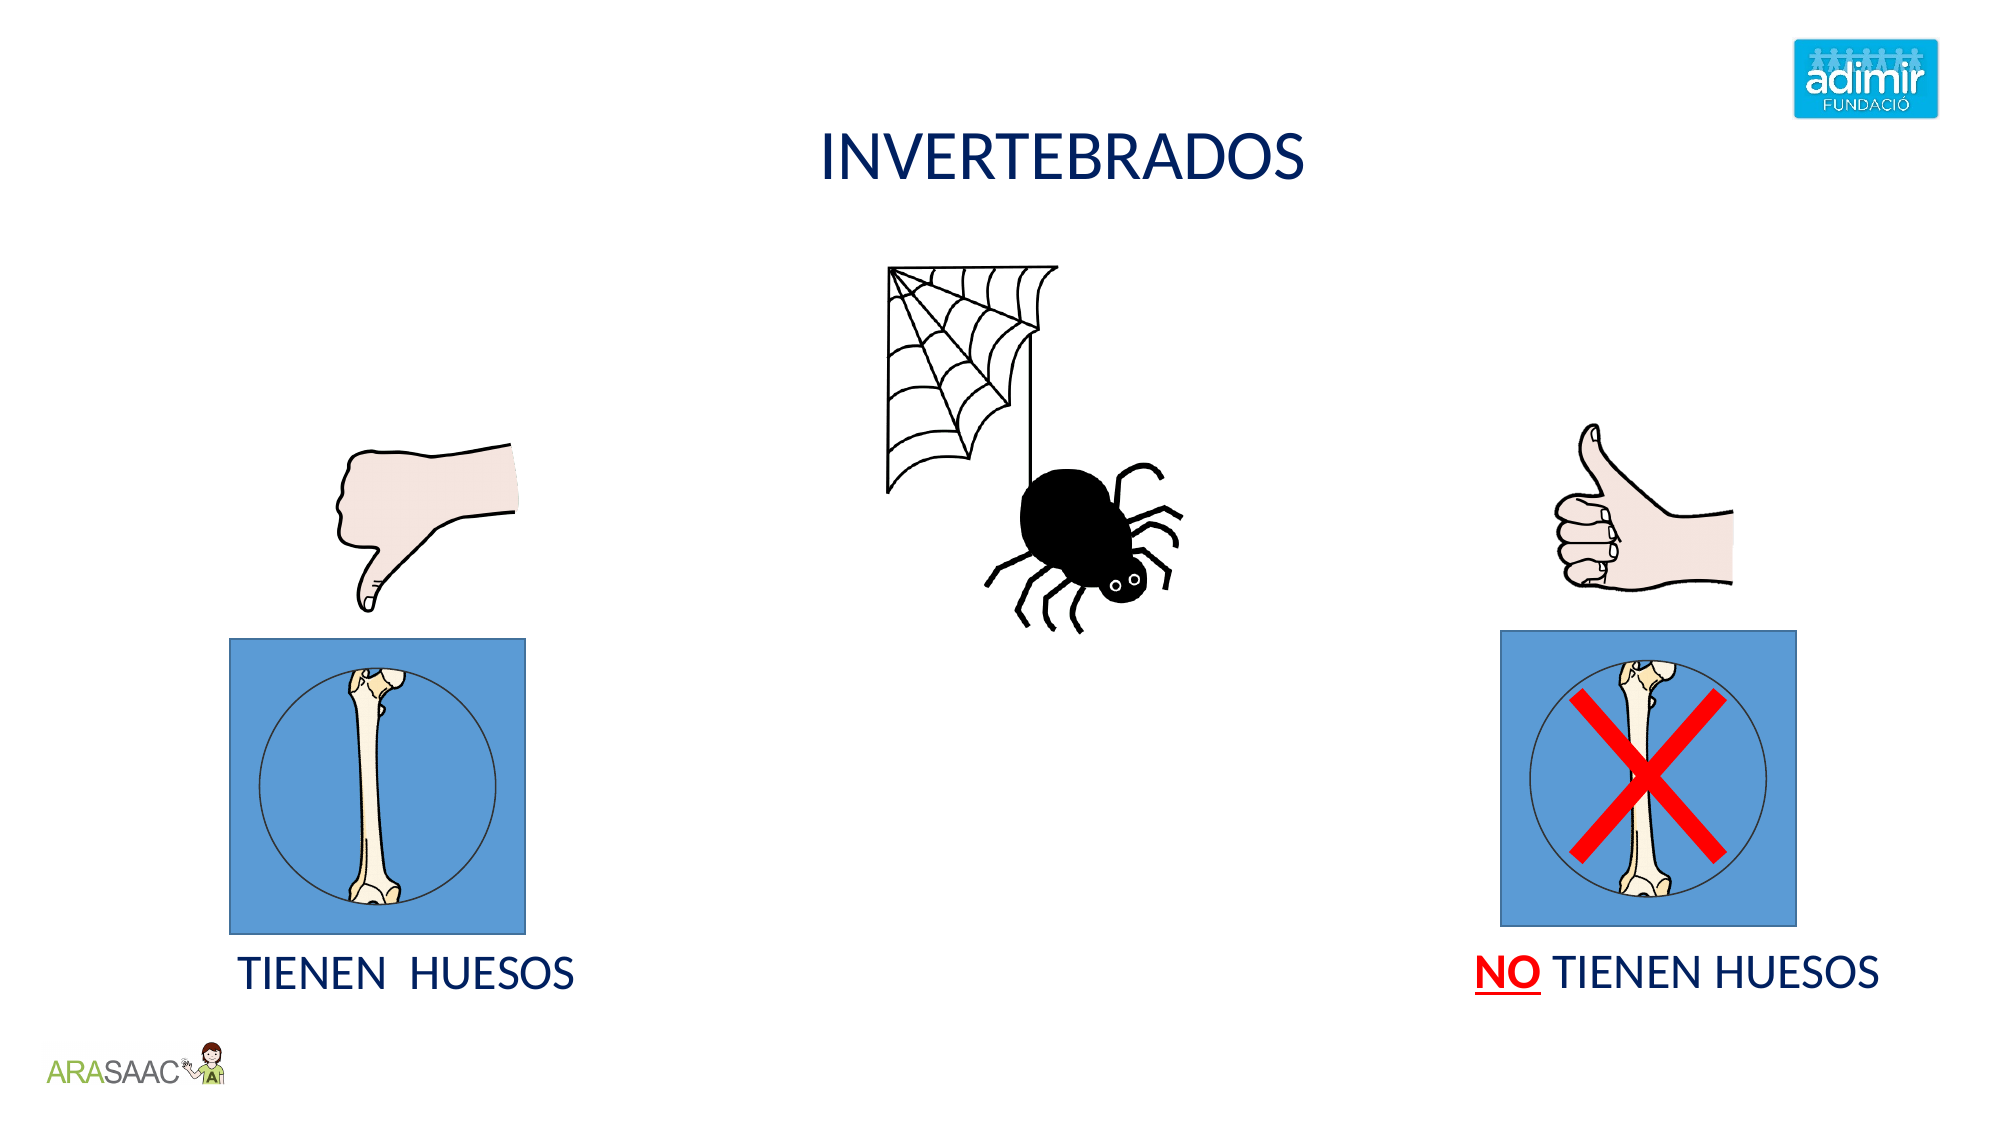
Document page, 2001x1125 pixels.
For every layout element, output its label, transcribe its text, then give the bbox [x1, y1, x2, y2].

text_box NO TIENEN HUESOS [1416, 941, 1909, 1003]
picture [309, 409, 546, 646]
picture [871, 253, 1264, 646]
text_box INVERTEBRADOS [763, 120, 1333, 204]
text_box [1481, 612, 1815, 946]
picture [1792, 37, 1940, 121]
picture [1526, 388, 1764, 626]
text_box TIENEN HUESOS [176, 943, 607, 1003]
picture [41, 1040, 230, 1085]
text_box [211, 619, 545, 953]
